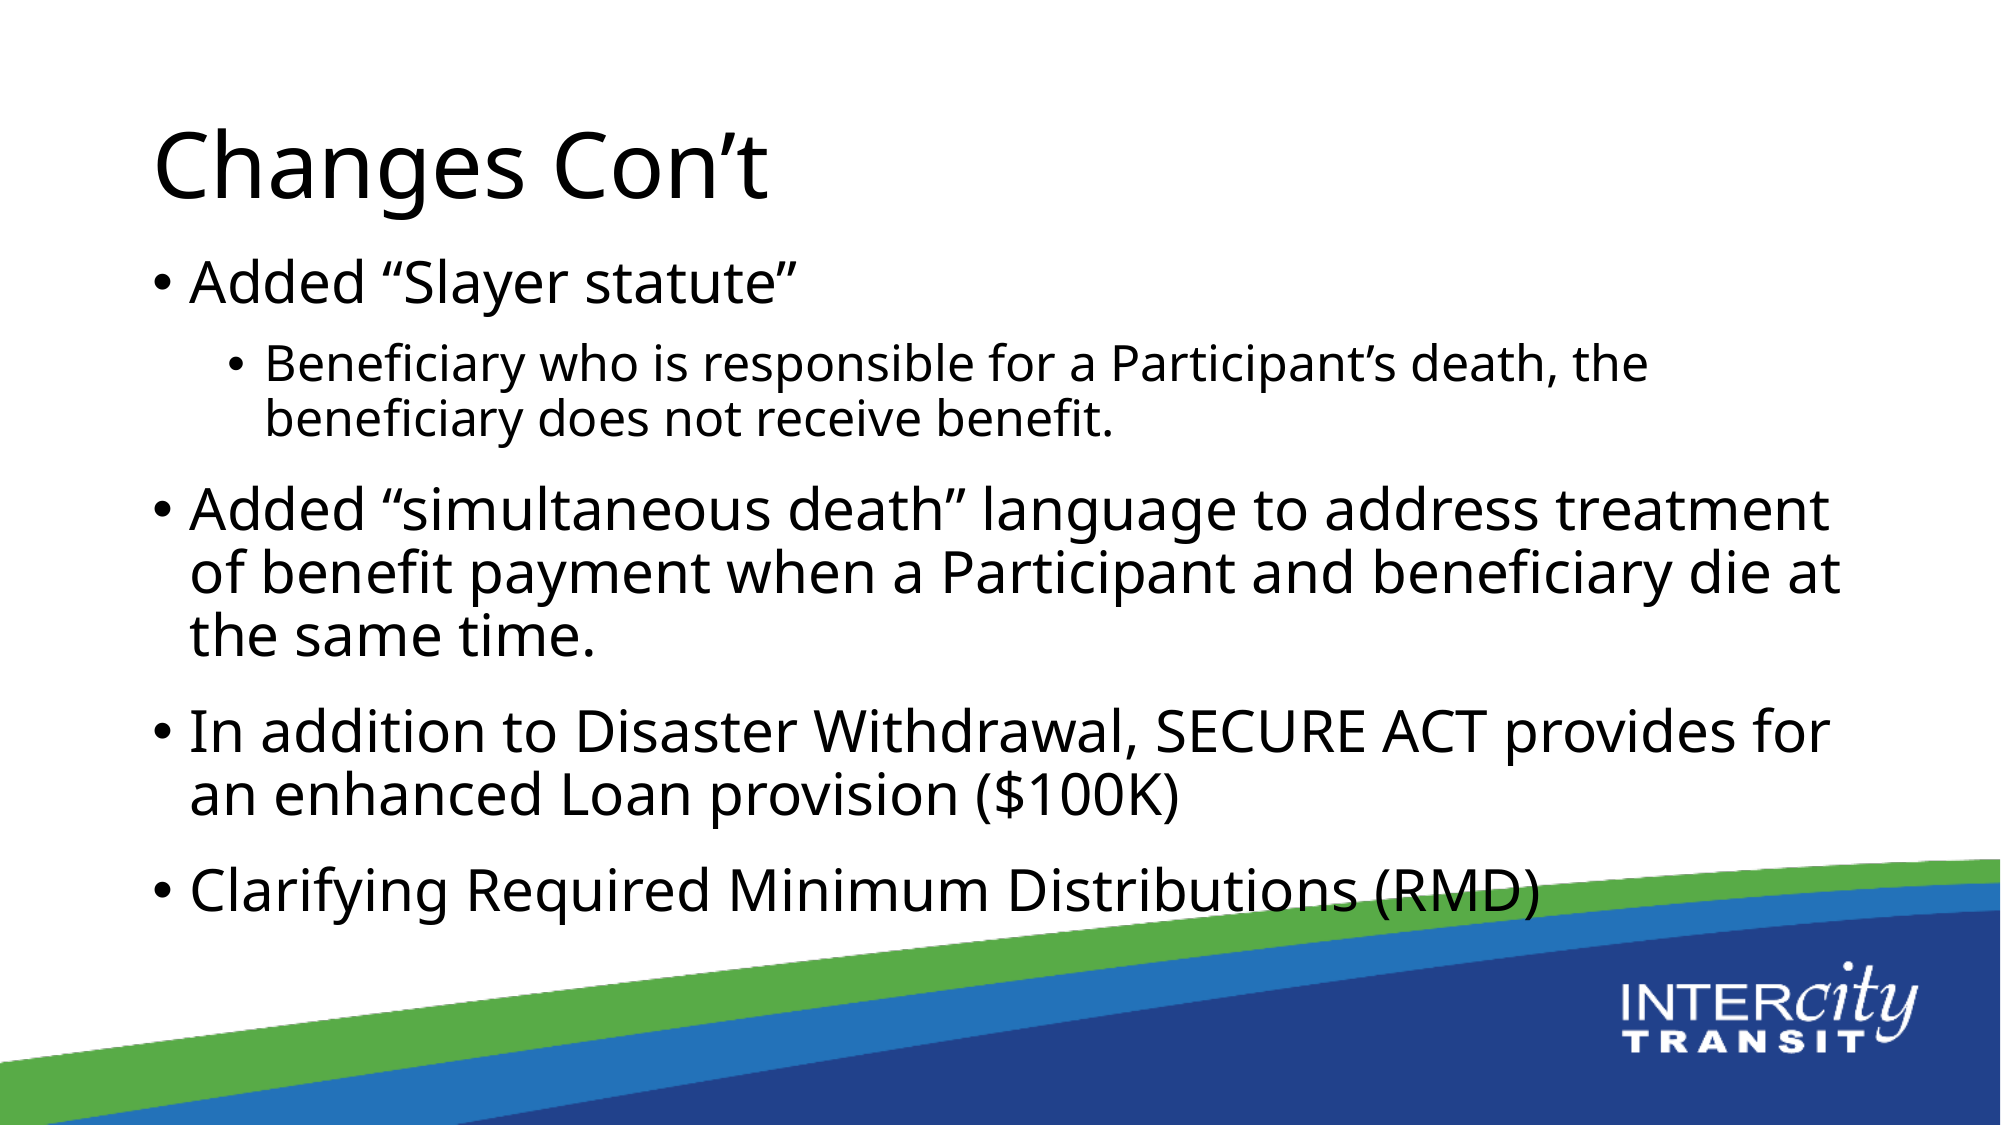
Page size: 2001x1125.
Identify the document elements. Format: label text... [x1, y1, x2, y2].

list Added “Slayer statute” Beneficiary who is responsible for a Participant’s death, the beneficiary does not receive benefit. Added “simultaneous death” language to address treatment of benefit payment when a Participant and beneficiary die at the same time. In addition to Disaster Withdrawal, SECURE ACT provides for an enhanced Loan provision ($100K) Clarifying Required Minimum Distributions (RMD) [137, 245, 1863, 960]
picture [0, 856, 2001, 1125]
title Changes Con’t [137, 59, 1863, 245]
